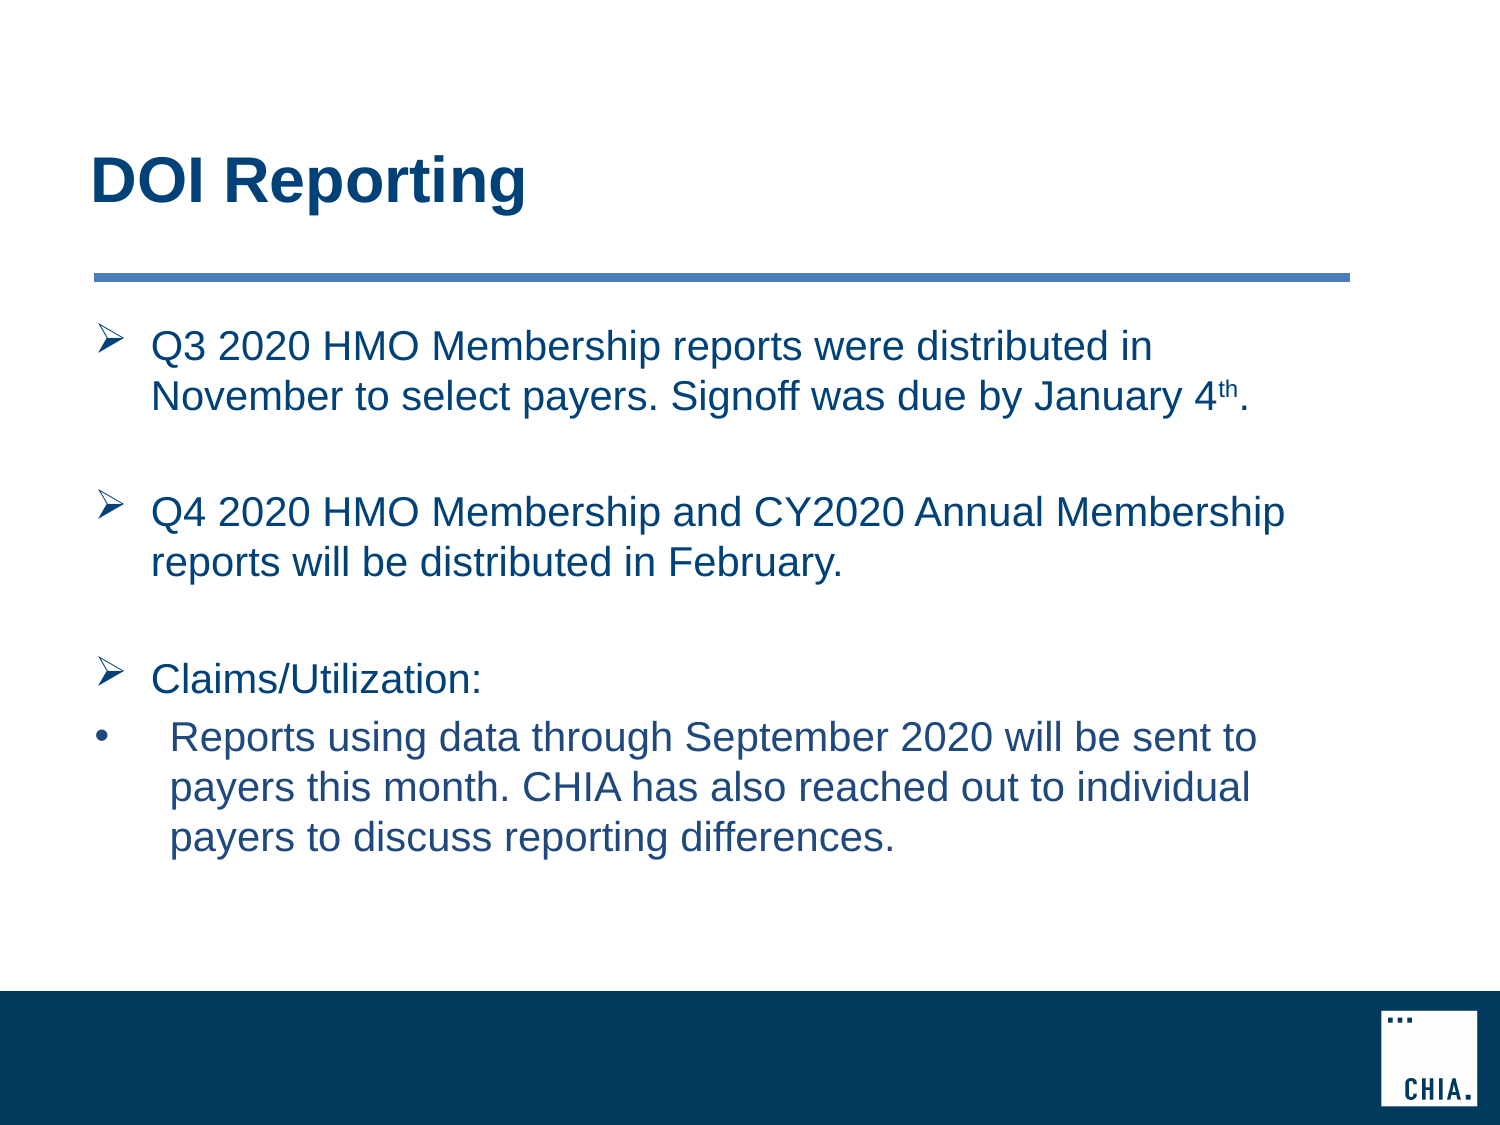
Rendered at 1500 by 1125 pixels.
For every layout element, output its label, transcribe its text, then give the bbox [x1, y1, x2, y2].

title DOI Reporting [75, 93, 1351, 261]
subtitle Q3 2020 HMO Membership reports were distributed in November to select payers. Signoff was due by January 4th. Q4 2020 HMO Membership and CY2020 Annual Membership reports will be distributed in February. Claims/Utilization: Reports using data through September 2020 will be sent to payers this month. CHIA has also reached out to individual payers to discuss reporting differences. [79, 310, 1353, 987]
picture [0, 991, 1500, 1125]
